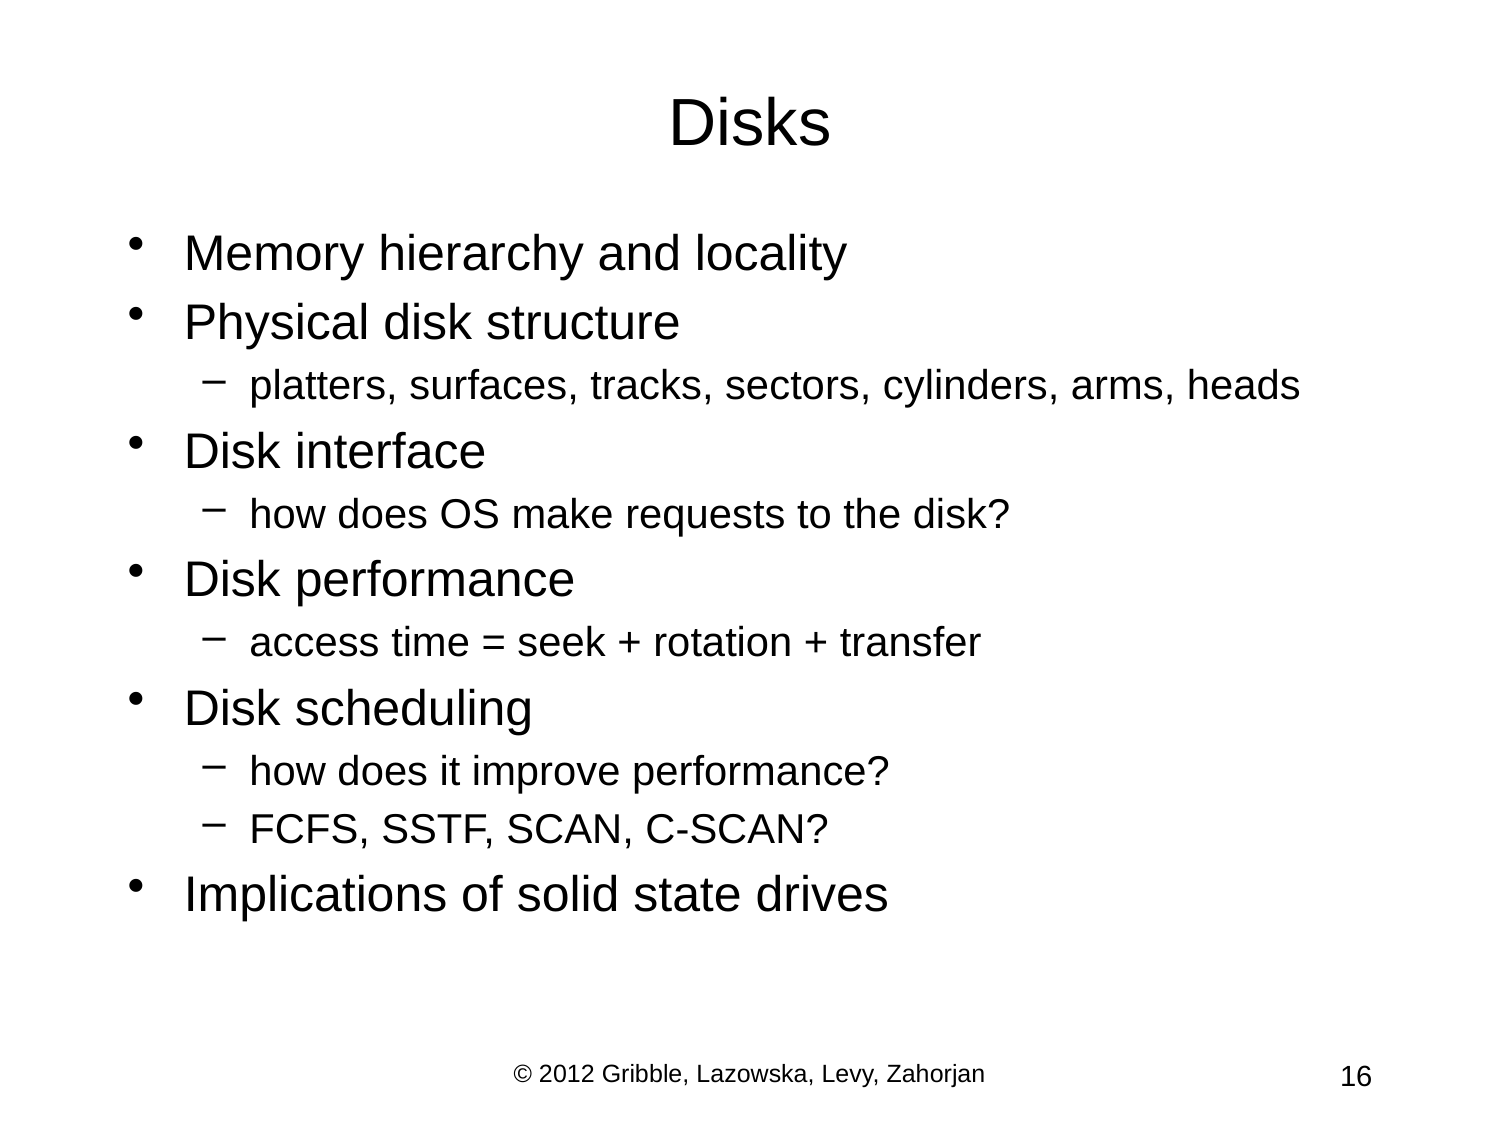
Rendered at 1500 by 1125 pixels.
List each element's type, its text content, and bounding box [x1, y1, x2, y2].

title Disks [112, 62, 1388, 175]
footer © 2012 Gribble, Lazowska, Levy, Zahorjan [450, 1050, 1050, 1100]
list Memory hierarchy and locality Physical disk structure platters, surfaces, tracks, sectors, cylinders, arms, heads Disk interface how does OS make requests to the disk? Disk performance access time = seek + rotation + transfer Disk scheduling how does it improve performance? FCFS, SSTF, SCAN, C-SCAN? Implications of solid state drives [112, 212, 1388, 1025]
slide_number 16 [1074, 1050, 1388, 1100]
